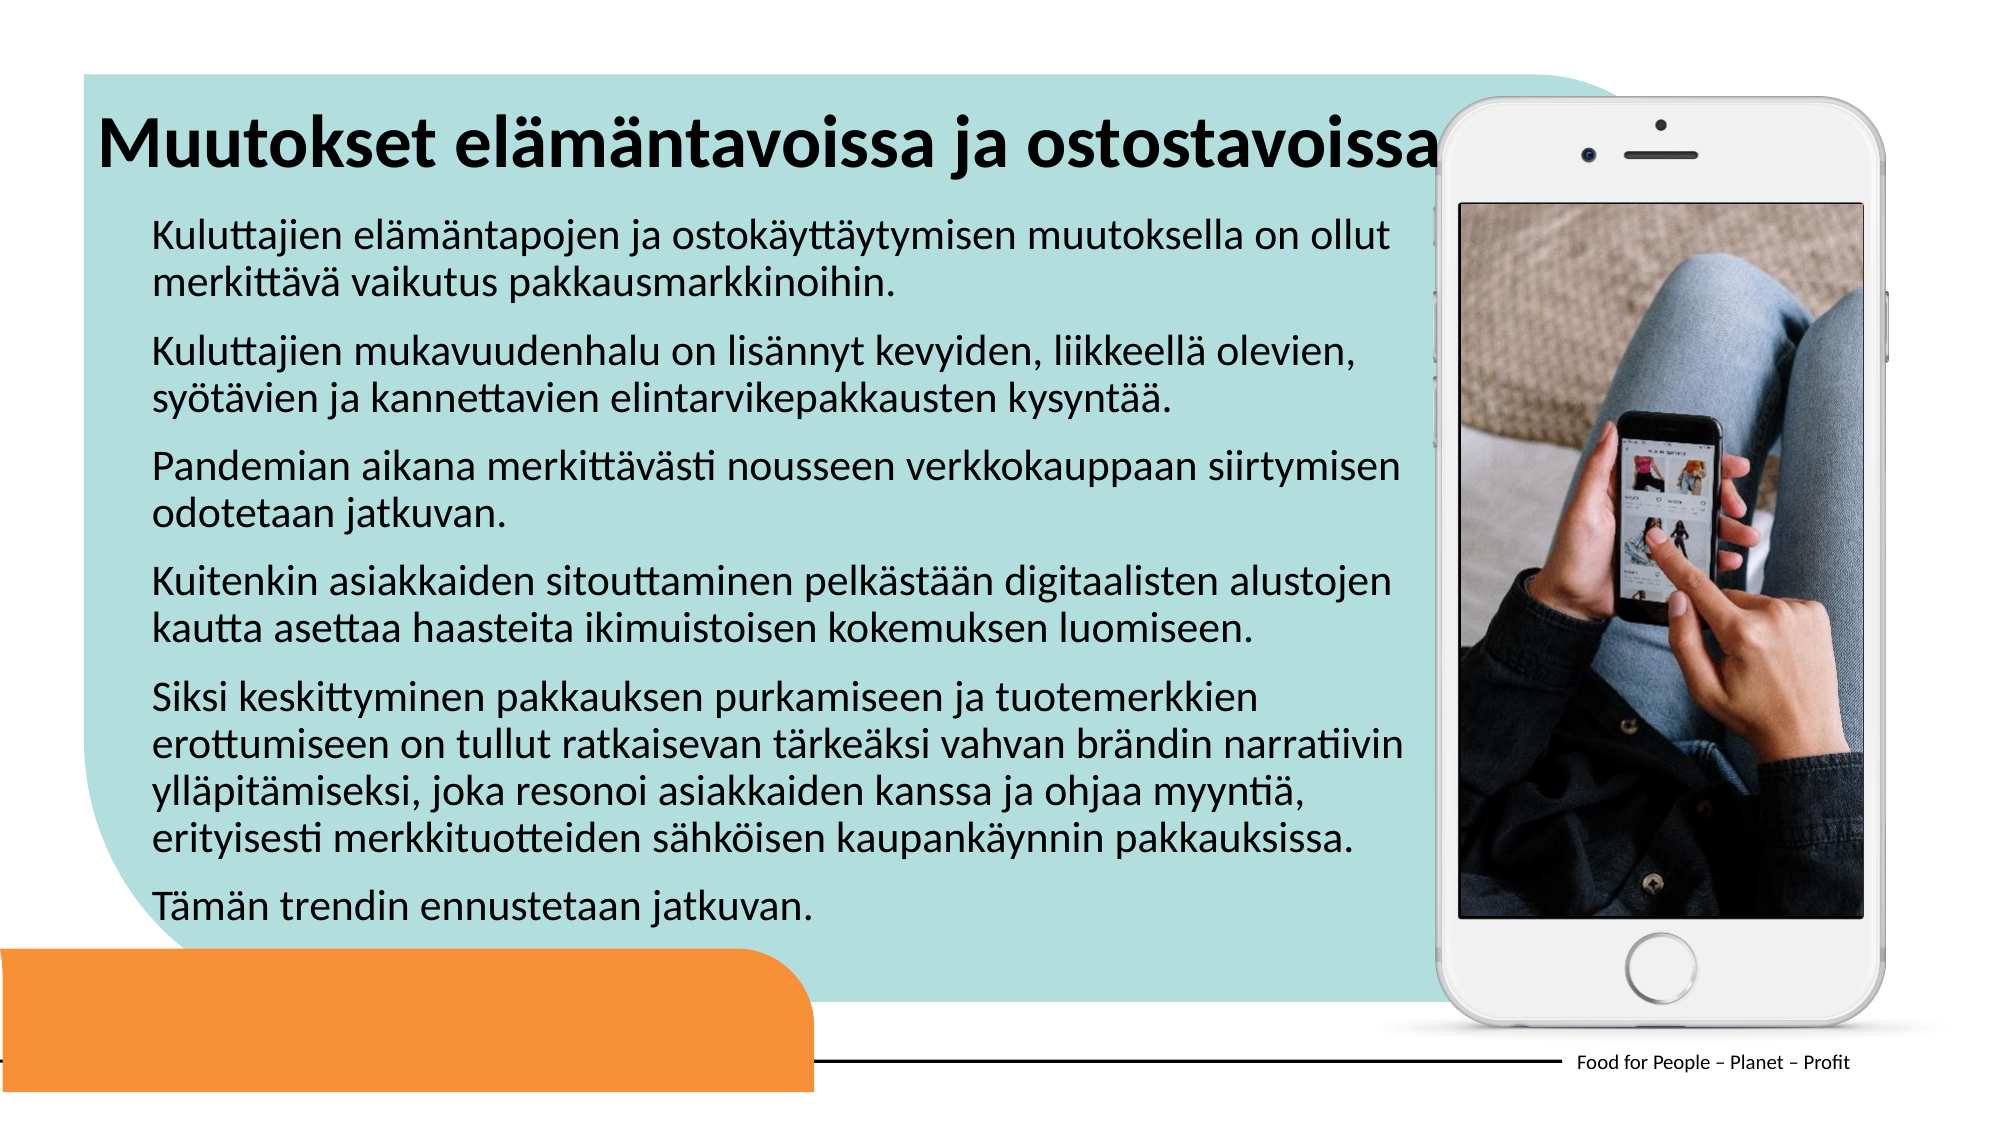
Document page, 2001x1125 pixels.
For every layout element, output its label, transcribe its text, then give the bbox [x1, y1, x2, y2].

picture [1328, 37, 2000, 1088]
list Muutokset elämäntavoissa ja ostostavoissa [82, 95, 1581, 258]
list Kuluttajien elämäntapojen ja ostokäyttäytymisen muutoksella on ollut merkittävä vaikutus pakkausmarkkinoihin. Kuluttajien mukavuudenhalu on lisännyt kevyiden, liikkeellä olevien, syötävien ja kannettavien elintarvikepakkausten kysyntää. Pandemian aikana merkittävästi nousseen verkkokauppaan siirtymisen odotetaan jatkuvan. Kuitenkin asiakkaiden sitouttaminen pelkästään digitaalisten alustojen kautta asettaa haasteita ikimuistoisen kokemuksen luomiseen. Siksi keskittyminen pakkauksen purkamiseen ja tuotemerkkien erottumiseen on tullut ratkaisevan tärkeäksi vahvan brändin narratiivin ylläpitämiseksi, joka resonoi asiakkaiden kanssa ja ohjaa myyntiä, erityisesti merkkituotteiden sähköisen kaupankäynnin pakkauksissa. Tämän trendin ennustetaan jatkuvan. [137, 258, 1448, 745]
